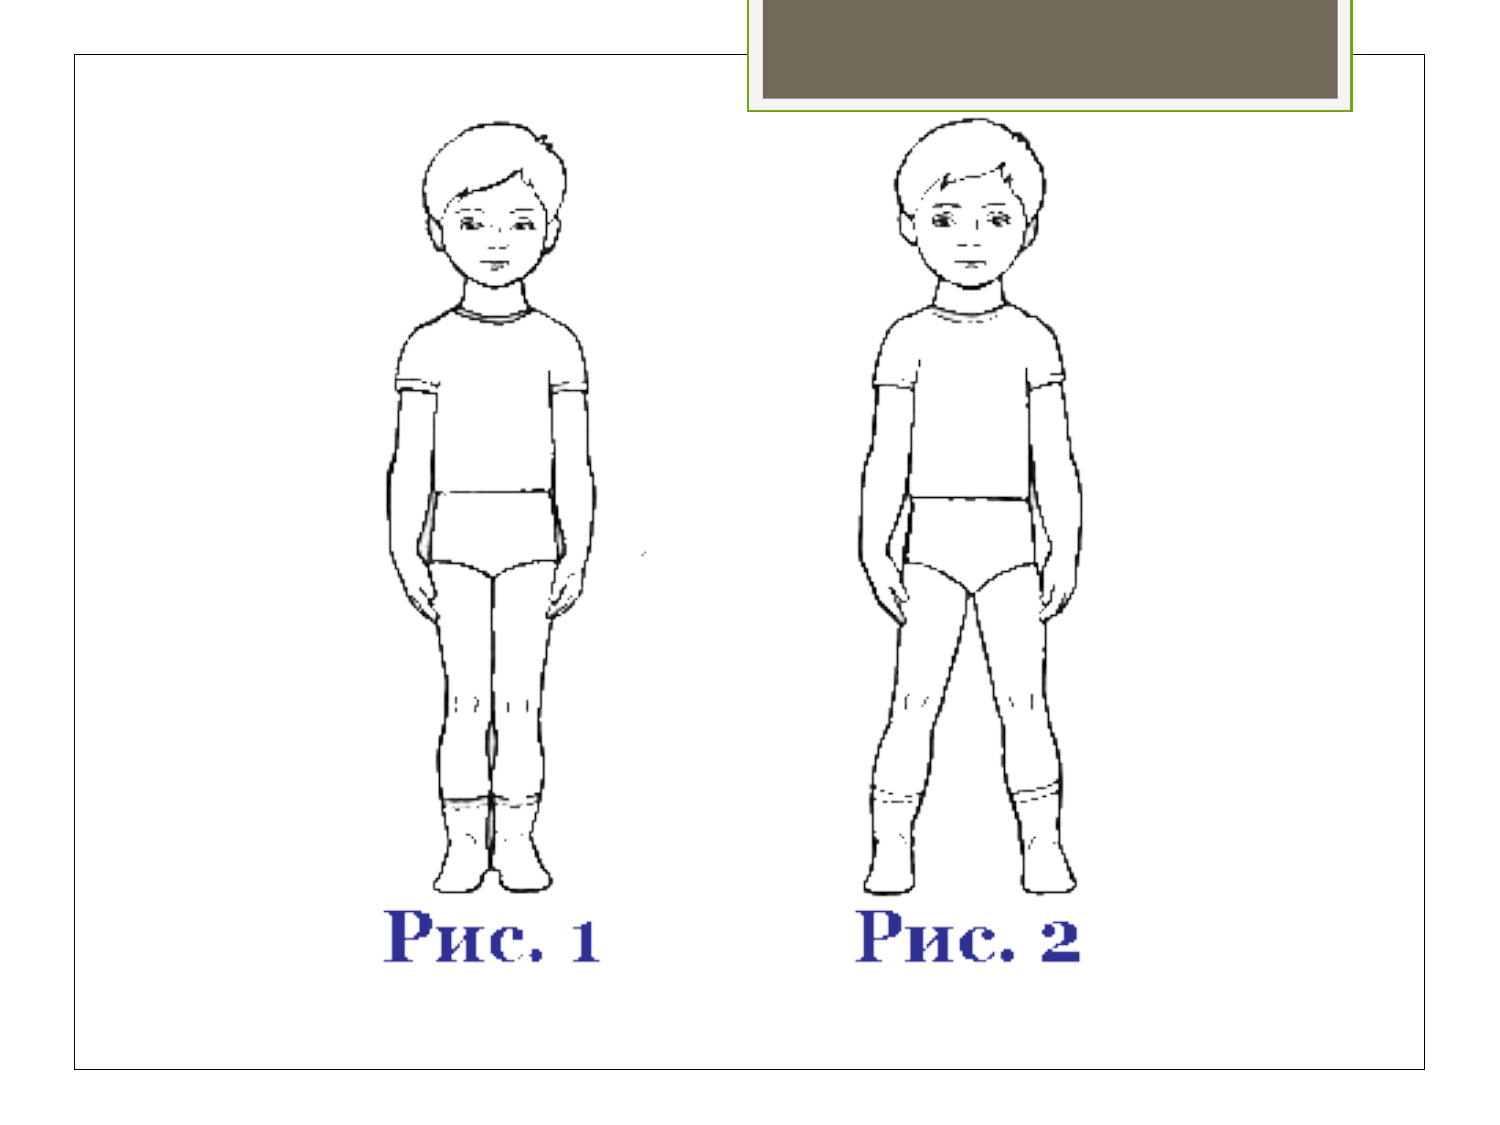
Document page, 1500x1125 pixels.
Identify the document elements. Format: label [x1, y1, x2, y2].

picture [269, 105, 1196, 996]
